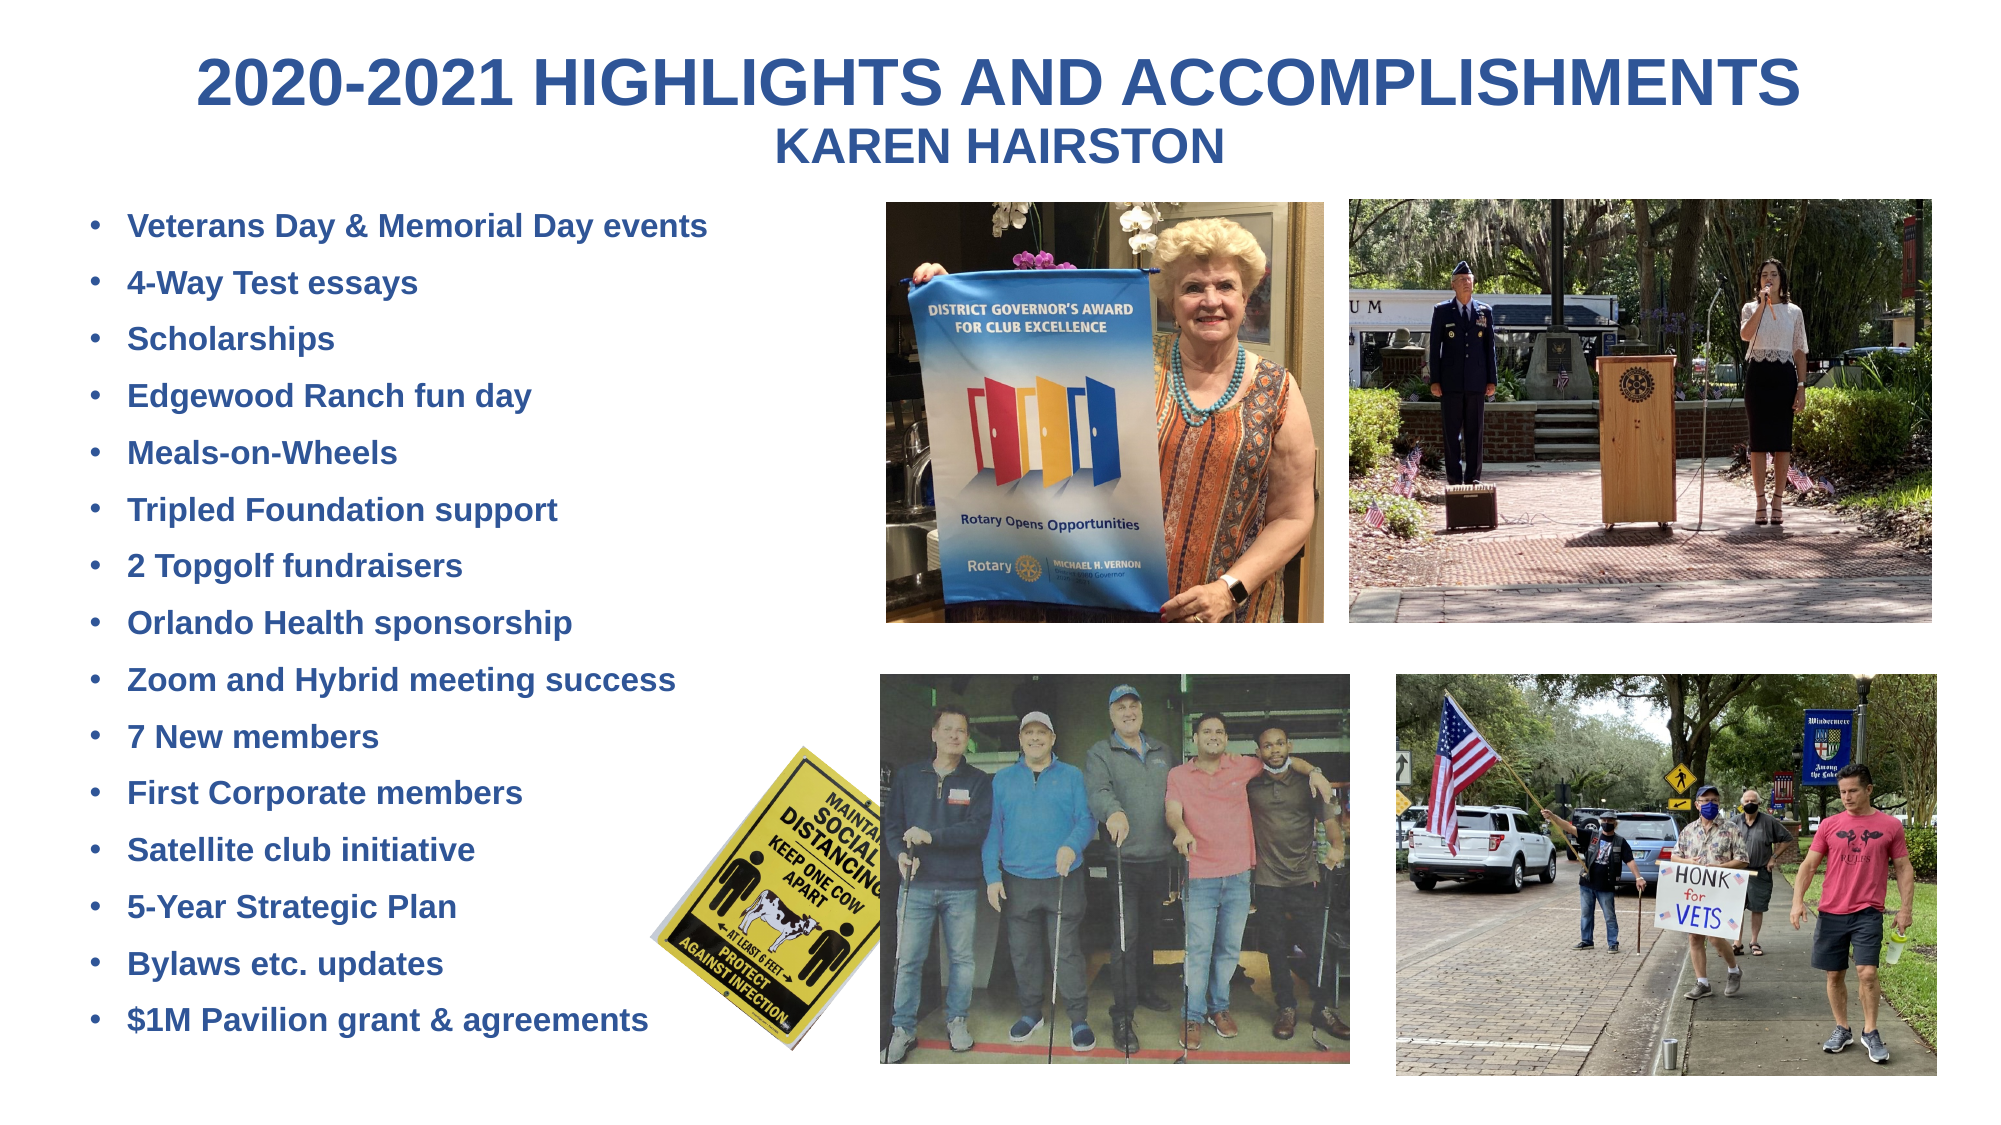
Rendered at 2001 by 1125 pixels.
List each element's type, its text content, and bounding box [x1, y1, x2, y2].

picture [1349, 199, 1932, 623]
picture [650, 674, 1350, 1064]
picture [1395, 674, 1937, 1076]
list Veterans Day & Memorial Day events 4-Way Test essays Scholarships Edgewood Ranch fun day Meals-on-Wheels Tripled Foundation support 2 Topgolf fundraisers Orlando Health sponsorship Zoom and Hybrid meeting success 7 New members First Corporate members Satellite club initiative 5-Year Strategic Plan Bylaws etc. updates $1M Pavilion grant & agreements [74, 201, 775, 1064]
title 2020-2021 HIGHLIGHTS AND ACCOMPLISHMENTS KAREN HAIRSTON [137, 20, 1863, 202]
picture [886, 202, 1324, 623]
